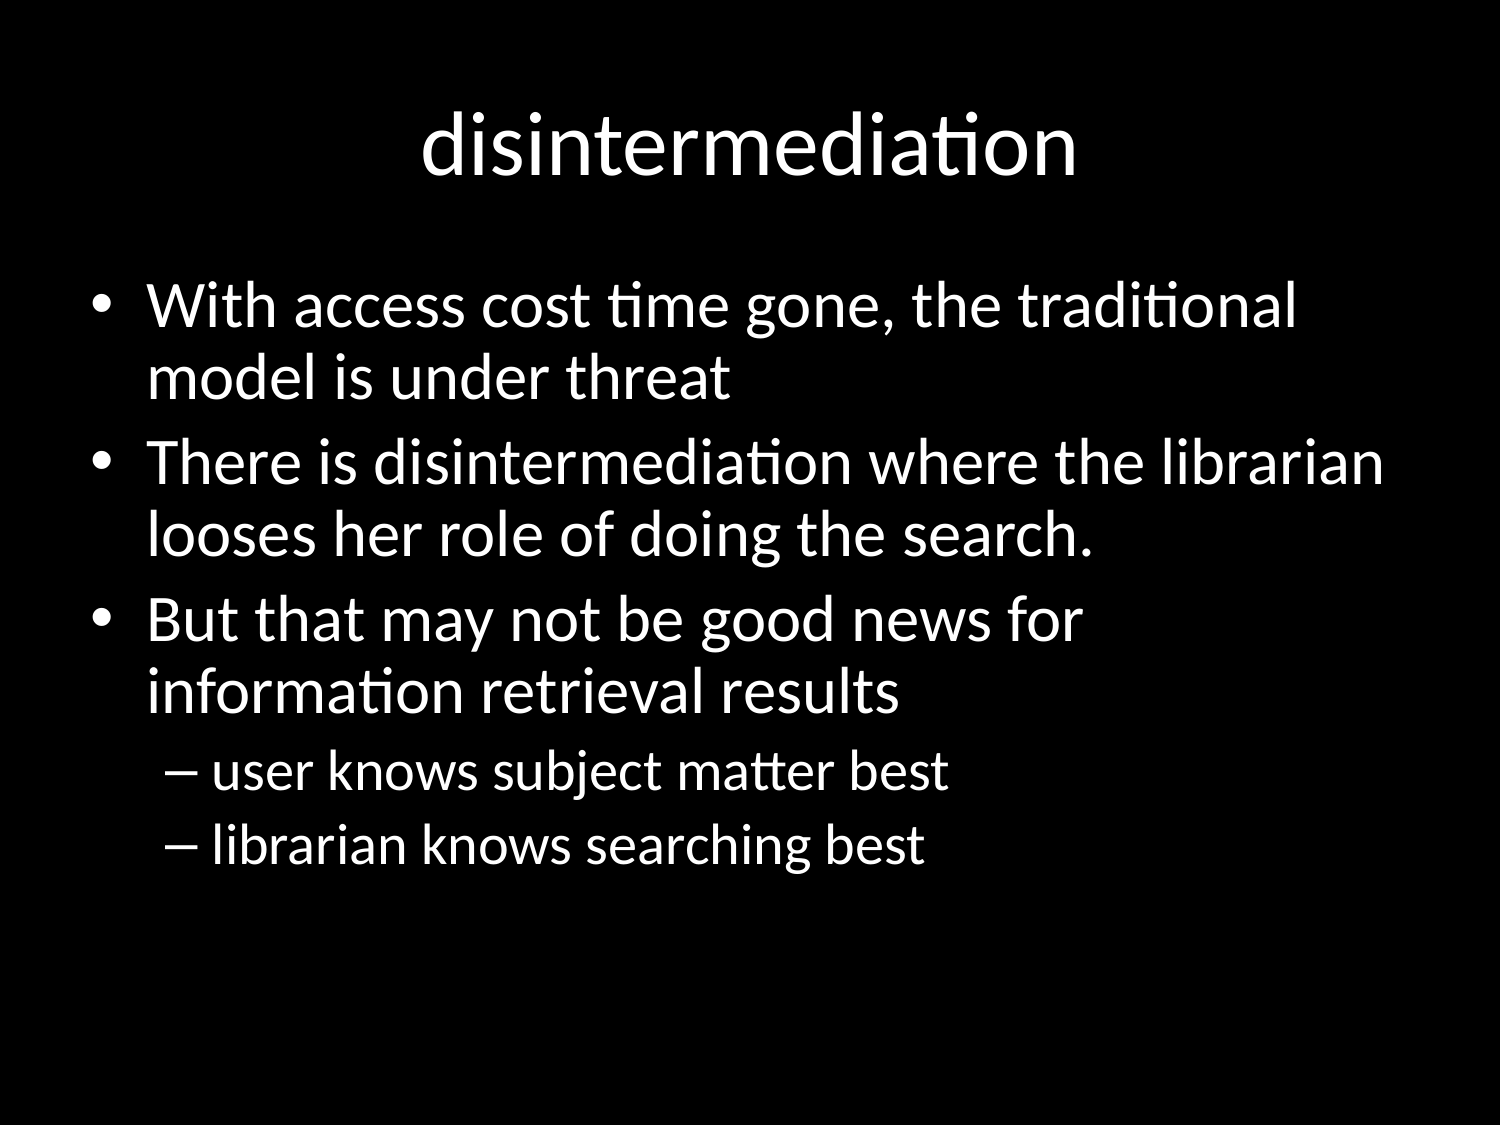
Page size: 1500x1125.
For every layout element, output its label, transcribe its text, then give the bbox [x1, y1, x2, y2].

title disintermediation [74, 44, 1426, 233]
list With access cost time gone, the traditional model is under threat There is disintermediation where the librarian looses her role of doing the search. But that may not be good news for information retrieval results user knows subject matter best librarian knows searching best [74, 262, 1426, 1006]
